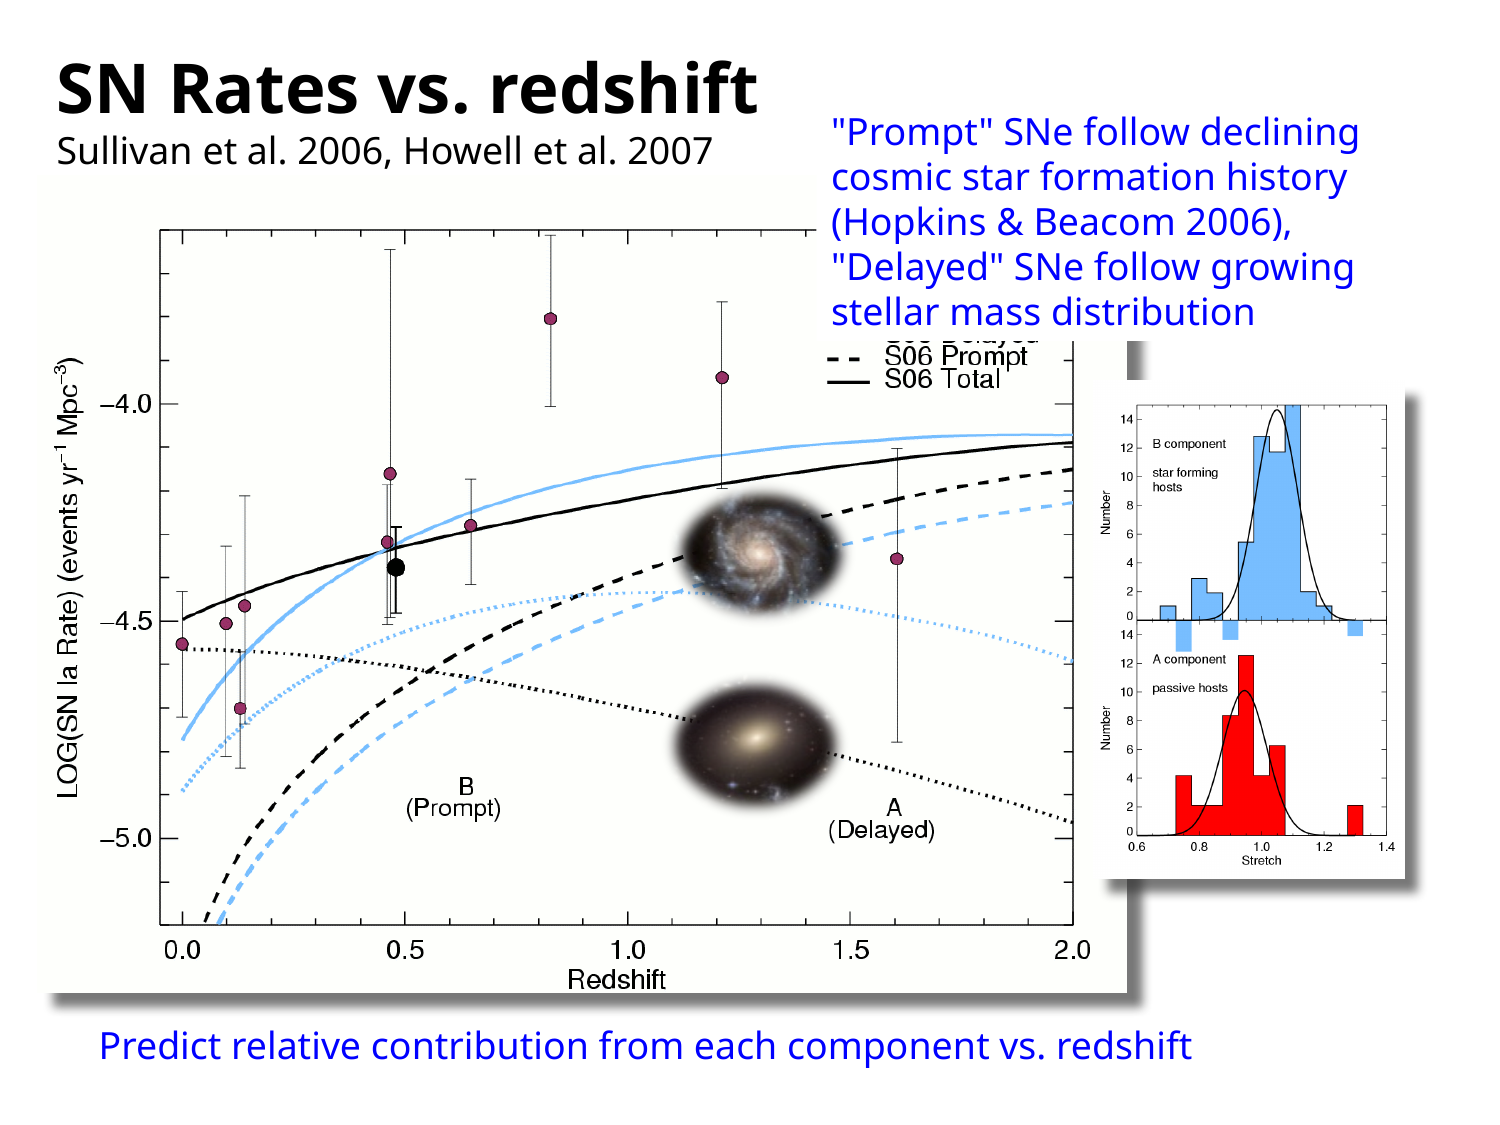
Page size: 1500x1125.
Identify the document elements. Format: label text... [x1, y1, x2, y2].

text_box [37, 94, 1457, 993]
text_box Predict relative contribution from each component vs. redshift [85, 1009, 1337, 1074]
text_box SN Rates vs. redshift Sullivan et al. 2006, Howell et al. 2007 [43, 29, 794, 93]
